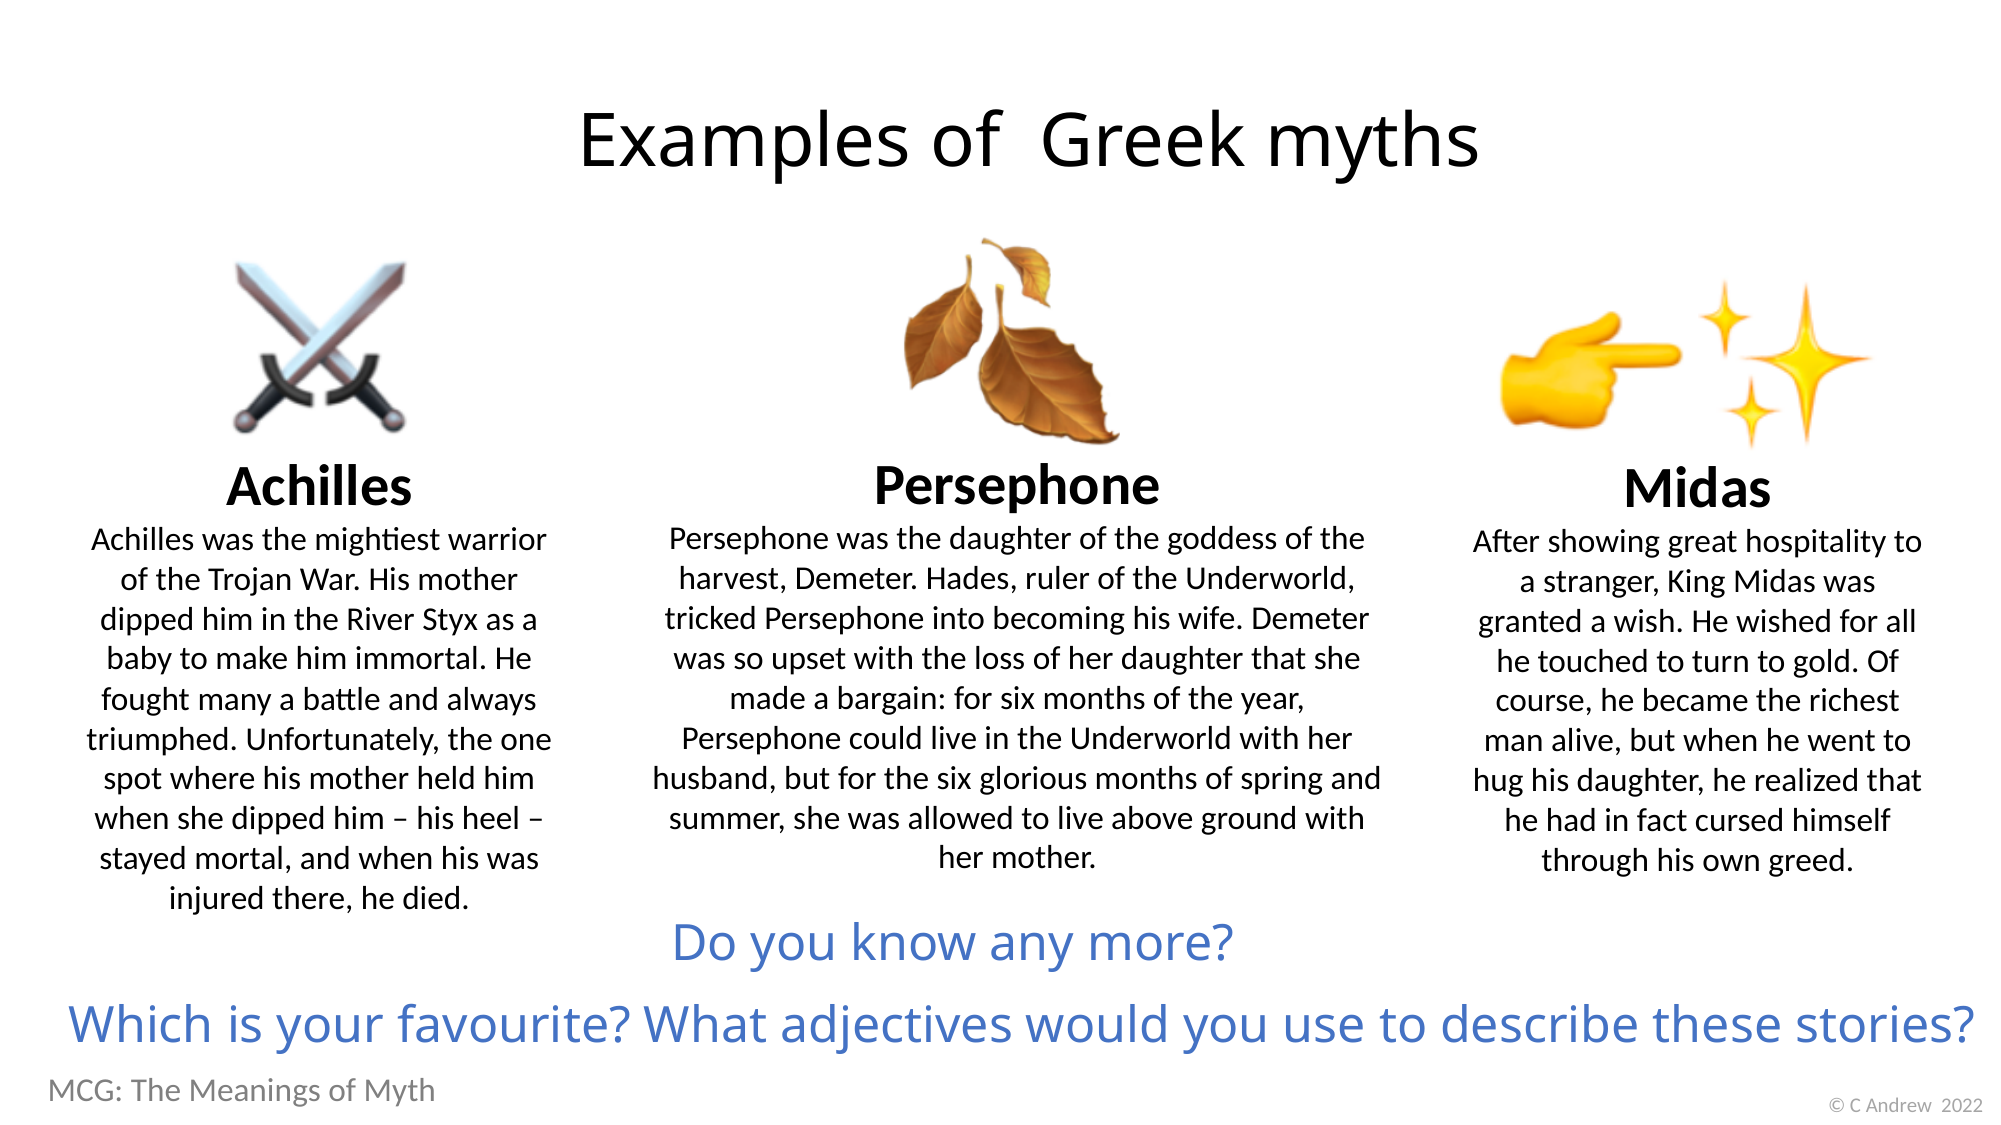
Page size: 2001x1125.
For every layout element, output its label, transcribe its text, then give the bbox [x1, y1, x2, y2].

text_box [60, 245, 579, 930]
title Examples of Greek myths [458, 69, 1601, 216]
text_box Which is your favourite? What adjectives would you use to describe these stories? [53, 984, 1992, 1060]
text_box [633, 215, 1403, 929]
text_box Do you know any more? [656, 929, 1250, 979]
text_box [1456, 264, 1940, 962]
text_box MCG: The Meanings of Myth [32, 1065, 976, 1125]
